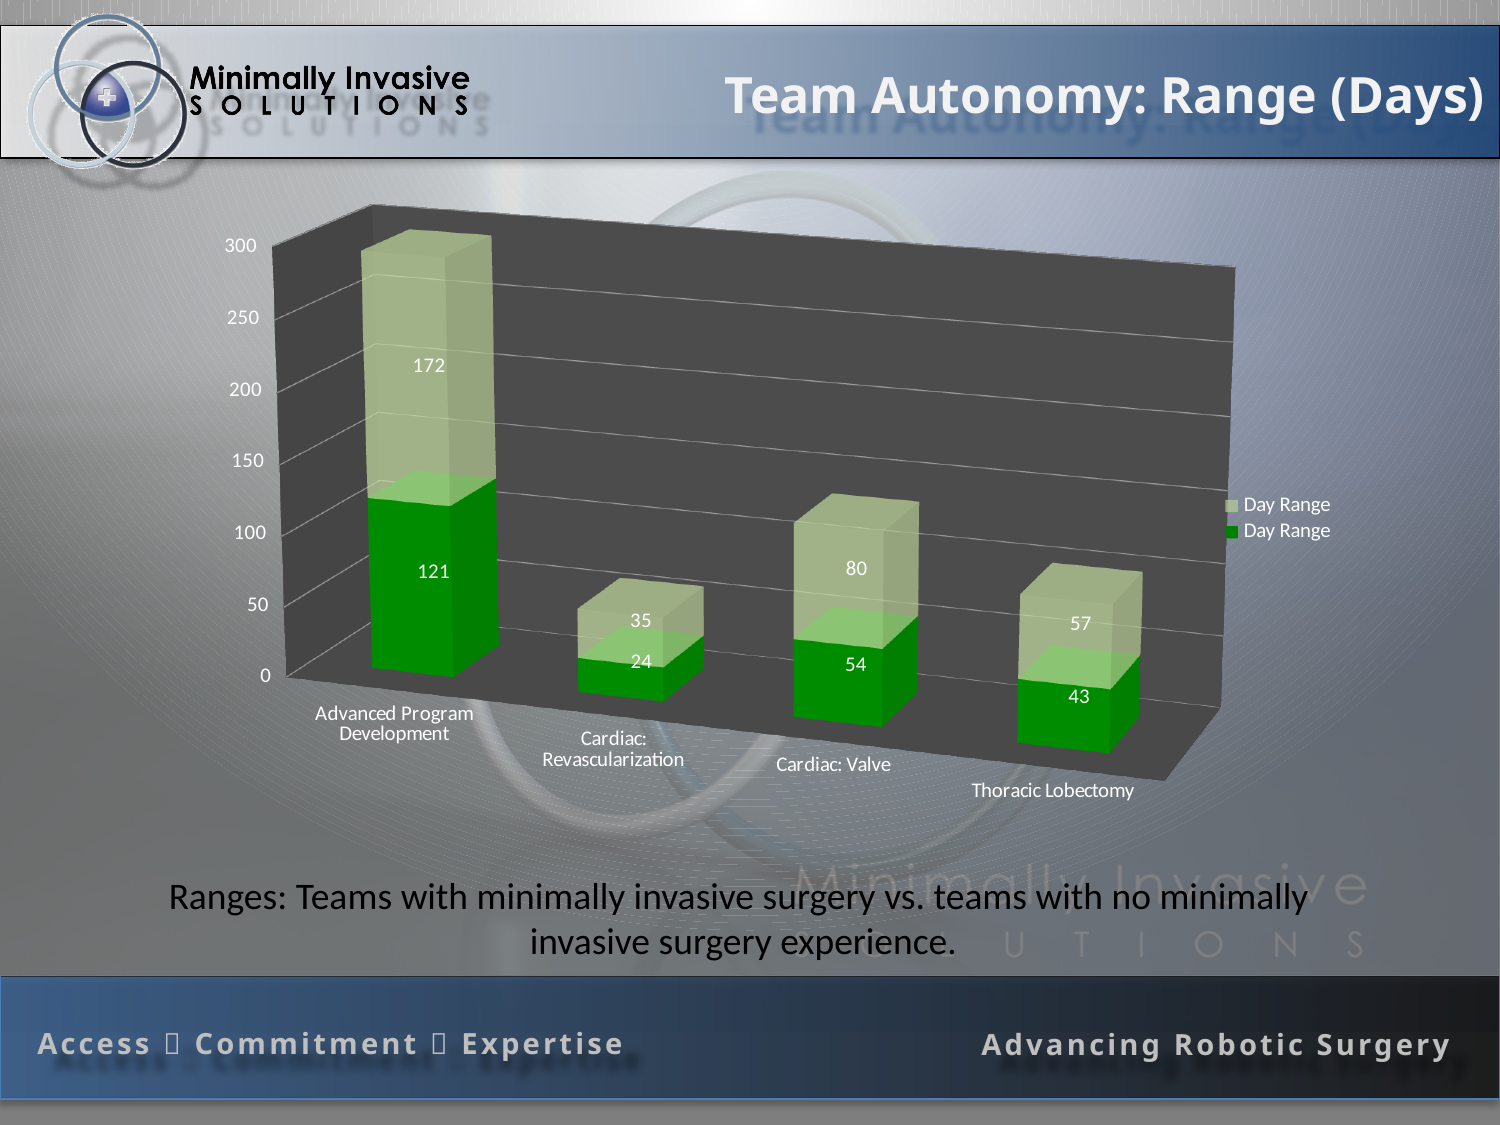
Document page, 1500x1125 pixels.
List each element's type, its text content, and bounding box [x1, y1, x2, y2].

picture [22, 10, 474, 170]
text_box Ranges: Teams with minimally invasive surgery vs. teams with no minimally invasive surgery experience. [153, 864, 1333, 970]
chart [164, 187, 1350, 851]
title Team Autonomy: Range (Days) [474, 0, 1500, 188]
